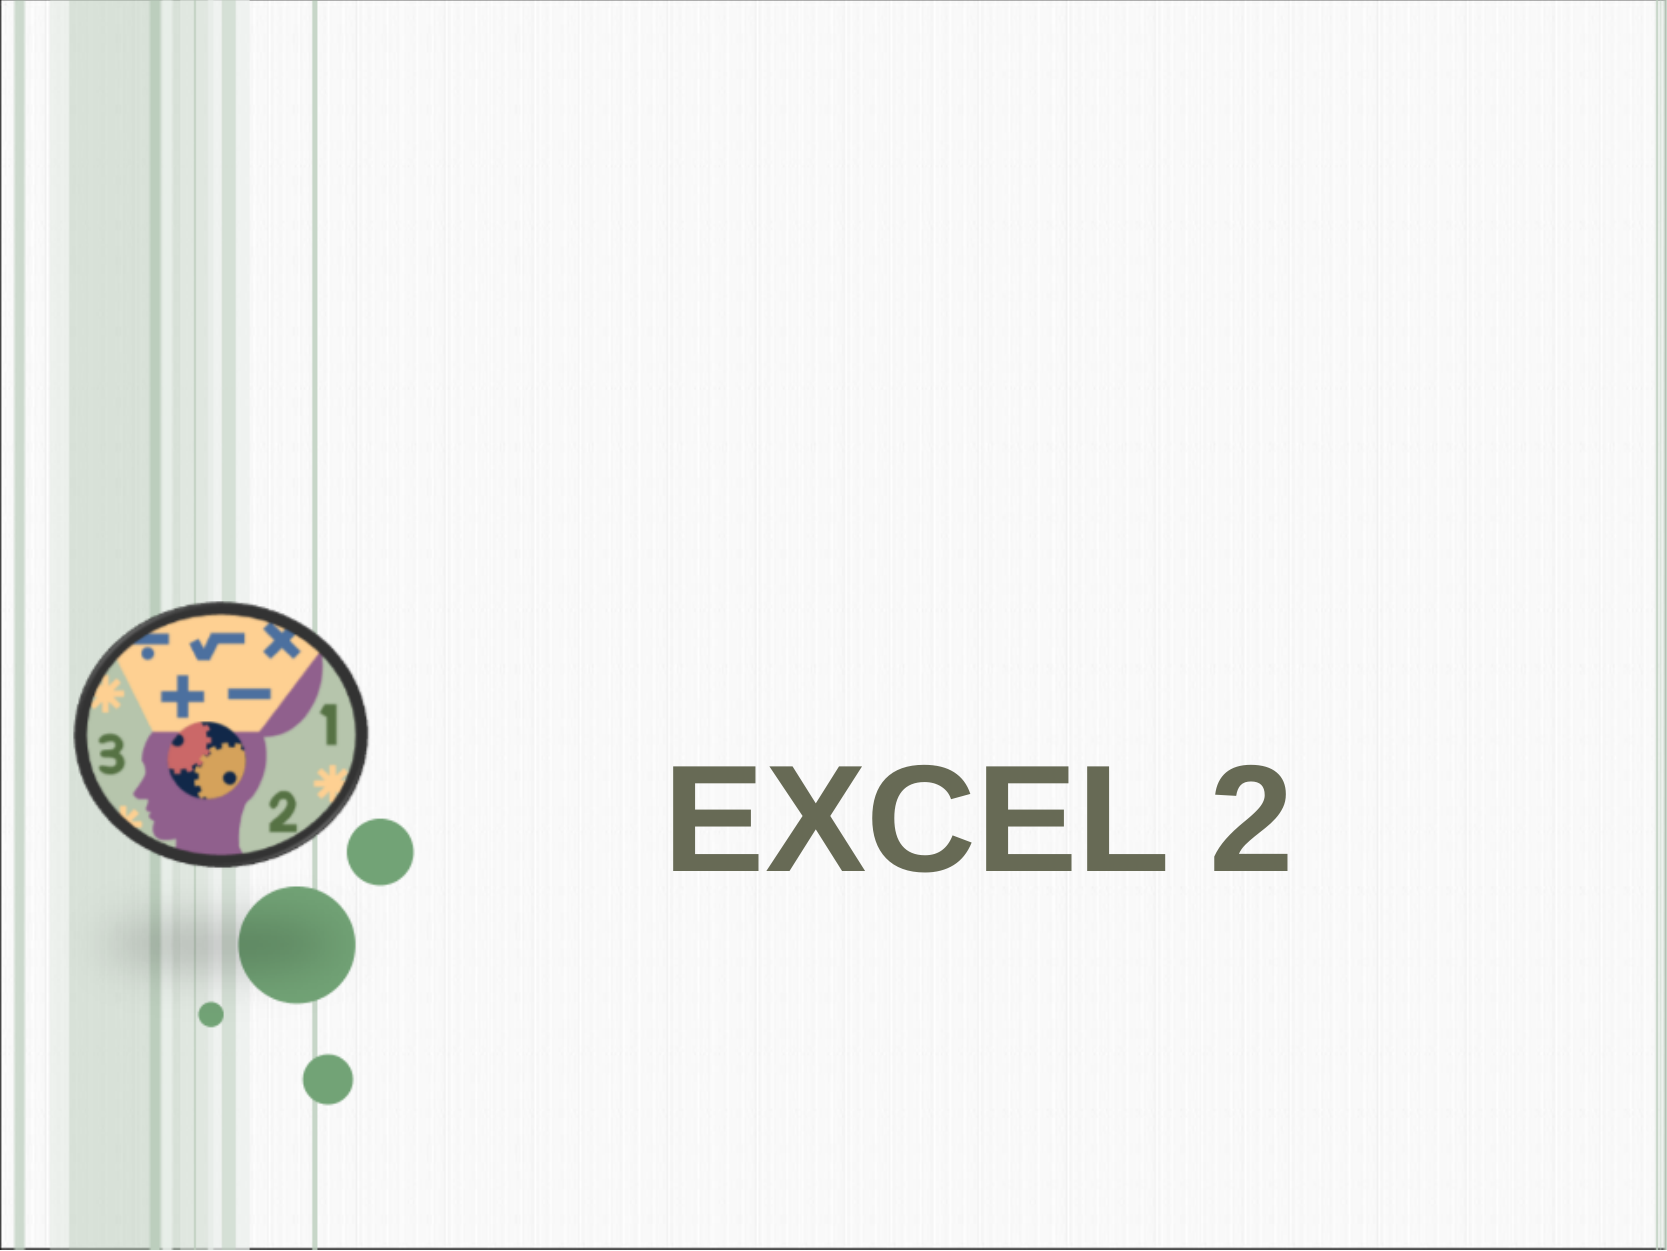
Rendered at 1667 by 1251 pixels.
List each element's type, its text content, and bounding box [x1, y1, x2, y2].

title EXCEL 2 [423, 577, 1535, 907]
picture [0, 0, 1667, 1250]
